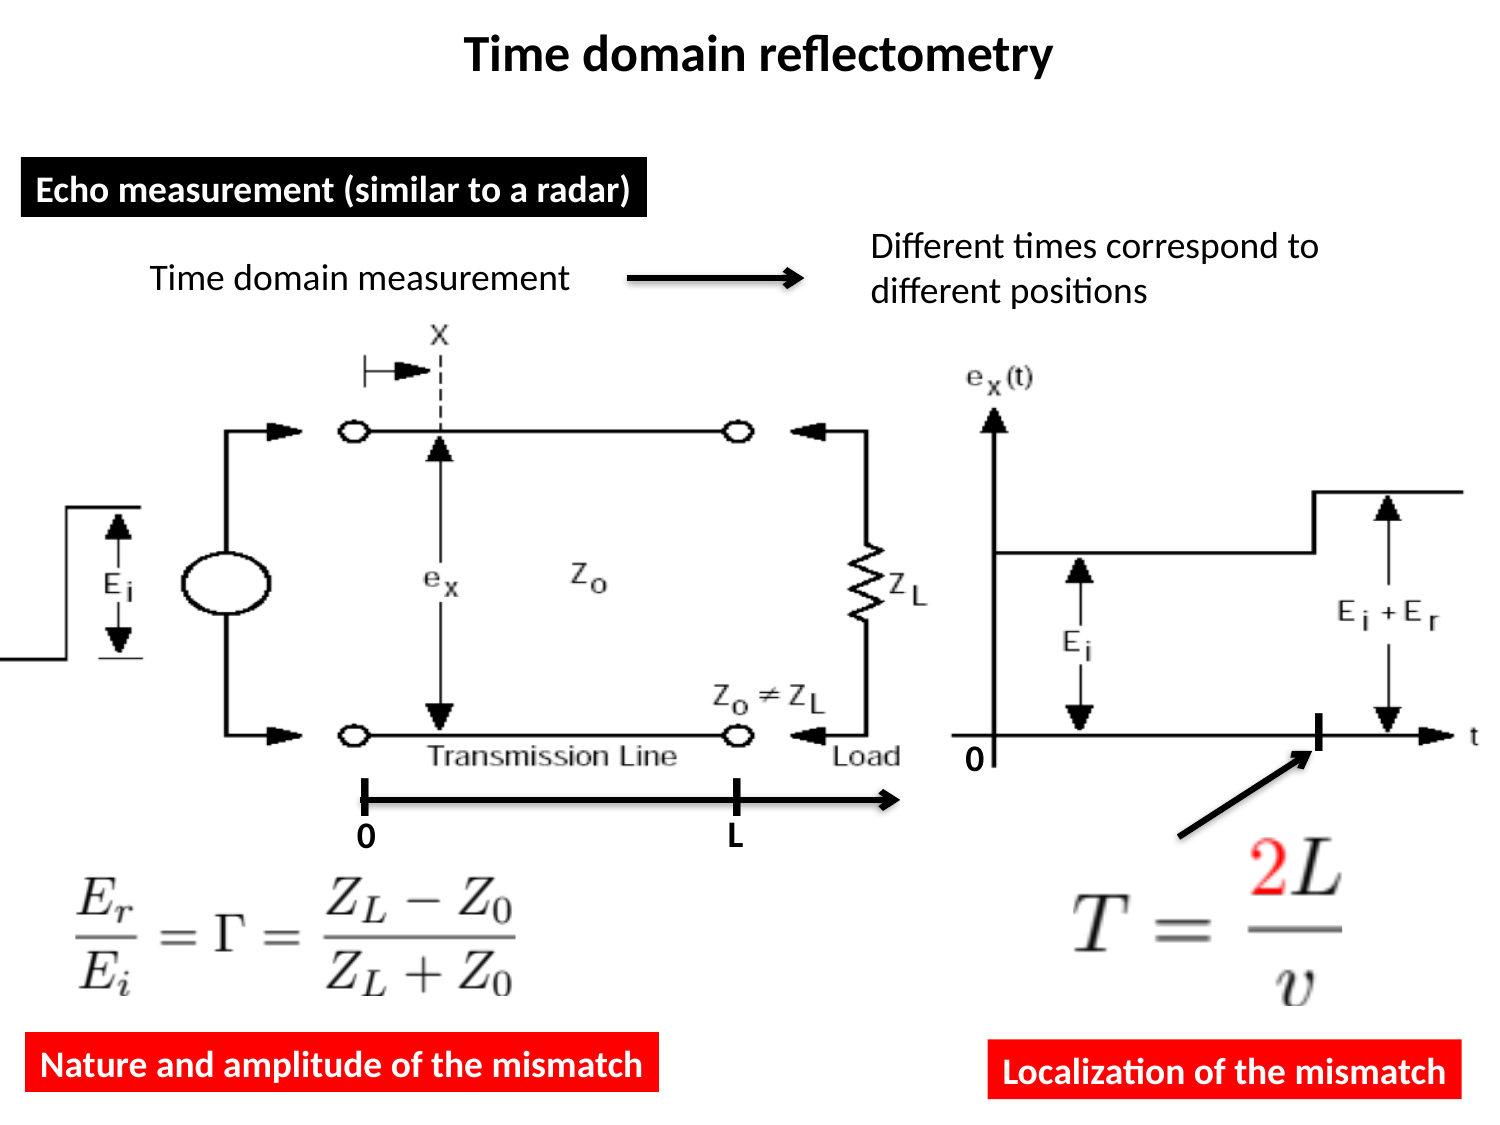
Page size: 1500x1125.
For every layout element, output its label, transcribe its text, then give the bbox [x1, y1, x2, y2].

picture [1073, 836, 1343, 1006]
text_box L [712, 824, 786, 863]
text_box Echo measurement (similar to a radar) [20, 157, 647, 217]
text_box Time domain measurement [134, 246, 586, 306]
picture [75, 876, 517, 996]
text_box Localization of the mismatch [987, 1039, 1462, 1100]
picture [0, 308, 1500, 815]
text_box I [342, 824, 388, 836]
text_box Different times correspond to different positions [855, 213, 1344, 306]
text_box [1178, 750, 1313, 838]
text_box 0 [342, 824, 416, 864]
text_box Nature and amplitude of the mismatch [25, 1032, 659, 1092]
text_box Time domain reflectometry [448, 12, 1070, 90]
